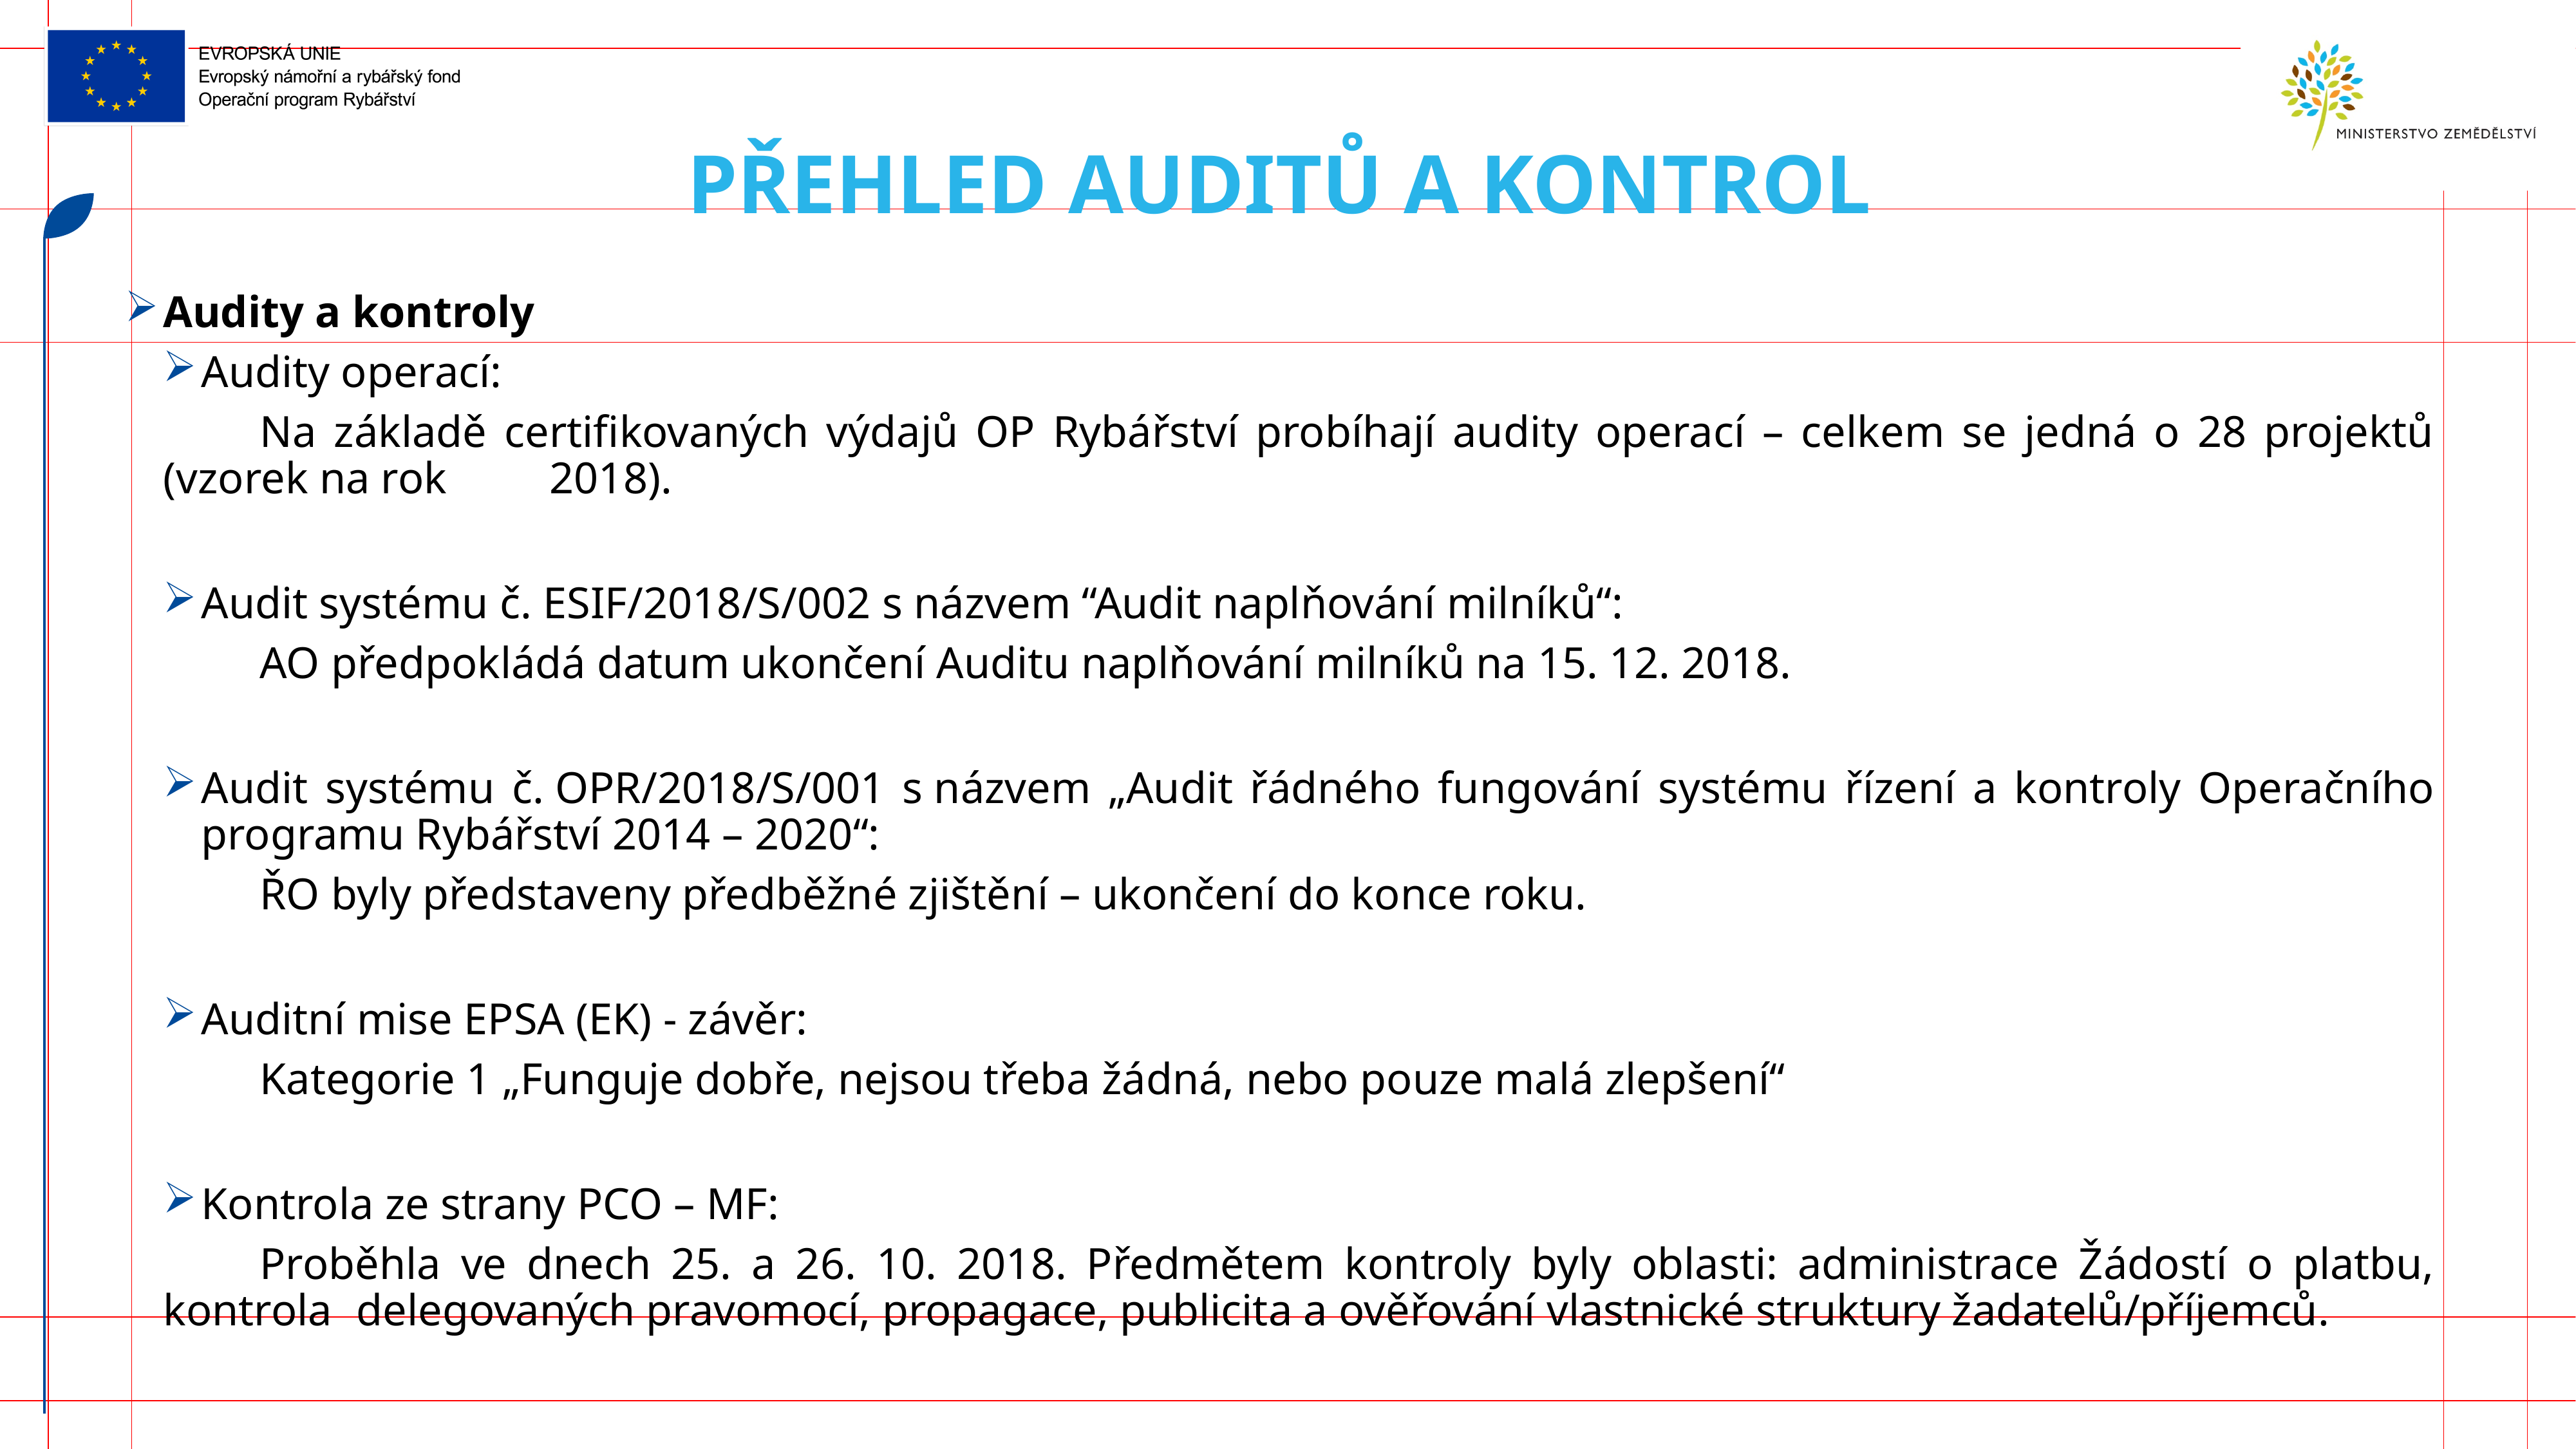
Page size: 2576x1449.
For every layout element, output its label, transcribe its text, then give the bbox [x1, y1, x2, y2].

picture [2241, 0, 2576, 191]
list Audity a kontroly Audity operací: Na základě certifikovaných výdajů OP Rybářství probíhají audity operací – celkem se jedná o 28 projektů (vzorek na rok 2018). Audit systému č. ESIF/2018/S/002 s názvem “Audit naplňování milníků“: AO předpokládá datum ukončení Auditu naplňování milníků na 15. 12. 2018. Audit systému č. OPR/2018/S/001 s názvem „Audit řádného fungování systému řízení a kontroly Operačního programu Rybářství 2014 – 2020“: ŘO byly představeny předběžné zjištění – ukončení do konce roku. Auditní mise EPSA (EK) - závěr: Kategorie 1 „Funguje dobře, nejsou třeba žádná, nebo pouze malá zlepšení“ Kontrola ze strany PCO – MF: Proběhla ve dnech 25. a 26. 10. 2018. Předmětem kontroly byly oblasti: administrace Žádostí o platbu, kontrola delegovaných pravomocí, propagace, publicita a ověřování vlastnické struktury žadatelů/příjemců. [125, 212, 2438, 1343]
title Přehled auditů a kontrol [123, 144, 2436, 274]
picture [17, 0, 546, 153]
